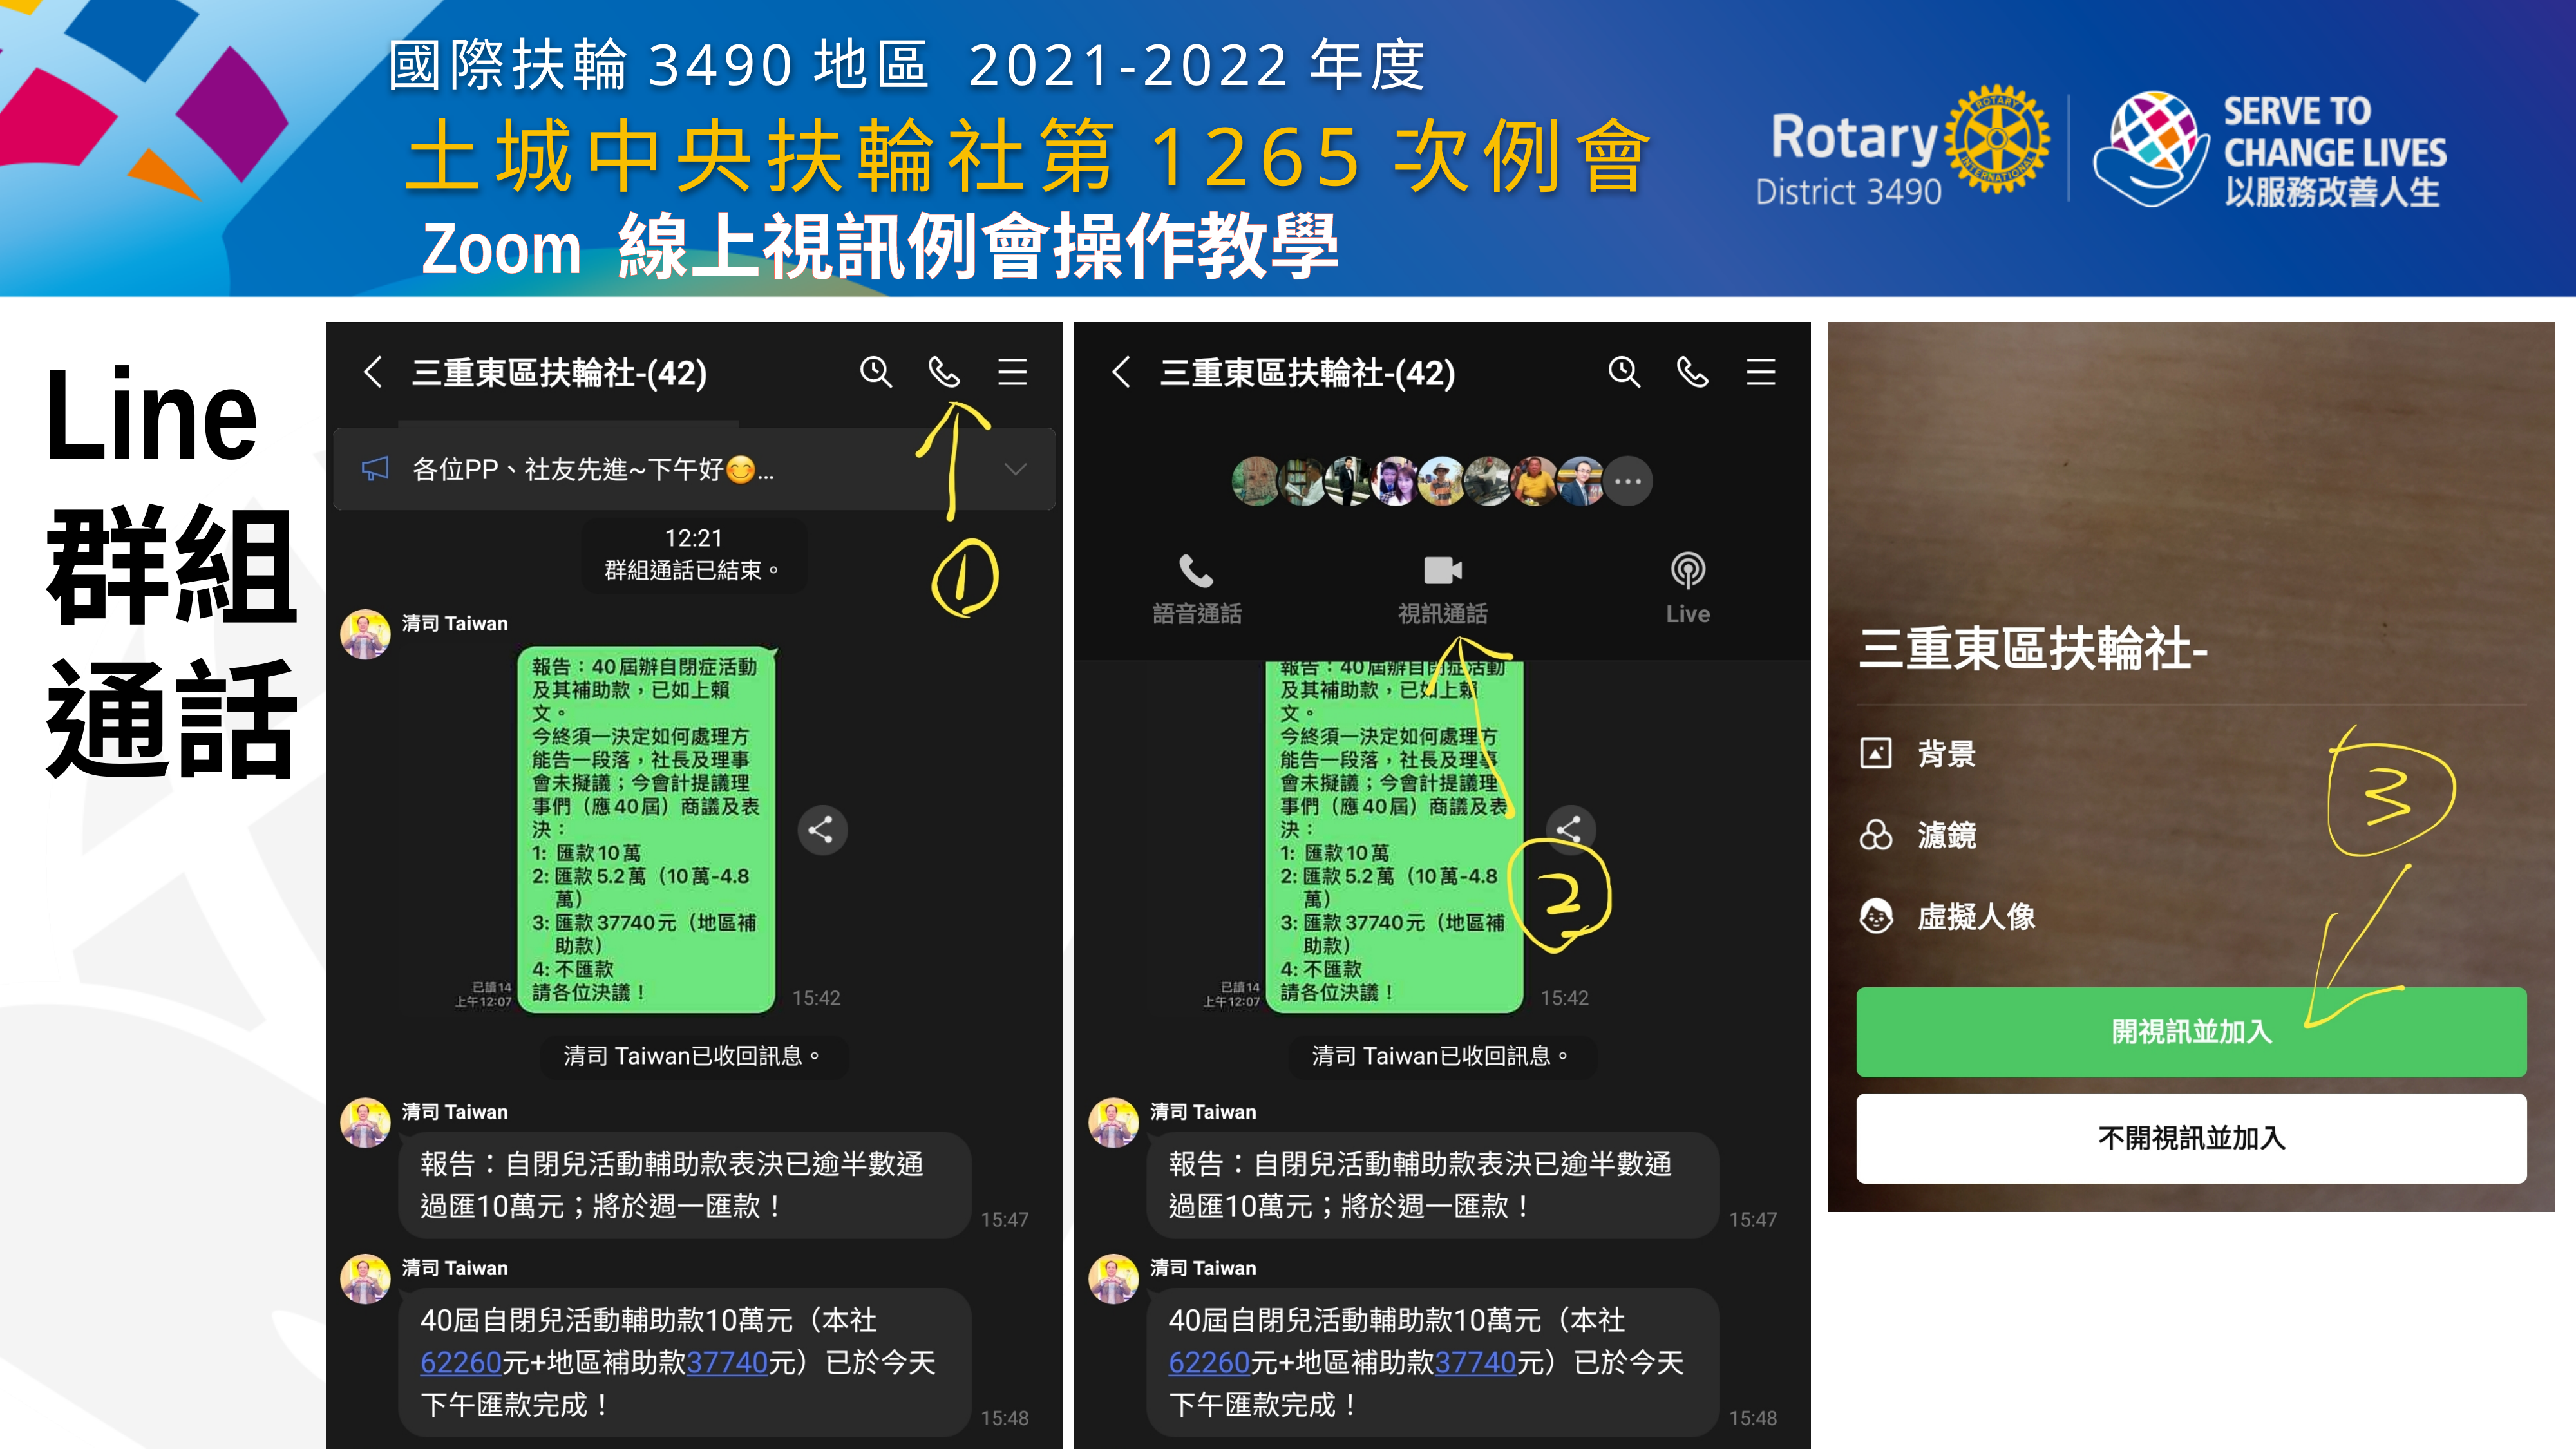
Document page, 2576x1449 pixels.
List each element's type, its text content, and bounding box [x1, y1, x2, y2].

text_box Line 群組 通話 [38, 325, 326, 799]
text_box 國際扶輪3490地區 2021-2022年度 [381, 24, 1432, 102]
text_box Line 群組 通話 [1063, 325, 1074, 799]
picture [0, 0, 2576, 1449]
text_box Zoom 線上視訊例會操作教學 [412, 195, 1351, 292]
text_box 土城中央扶輪社第1265次例會 [397, 100, 1659, 207]
